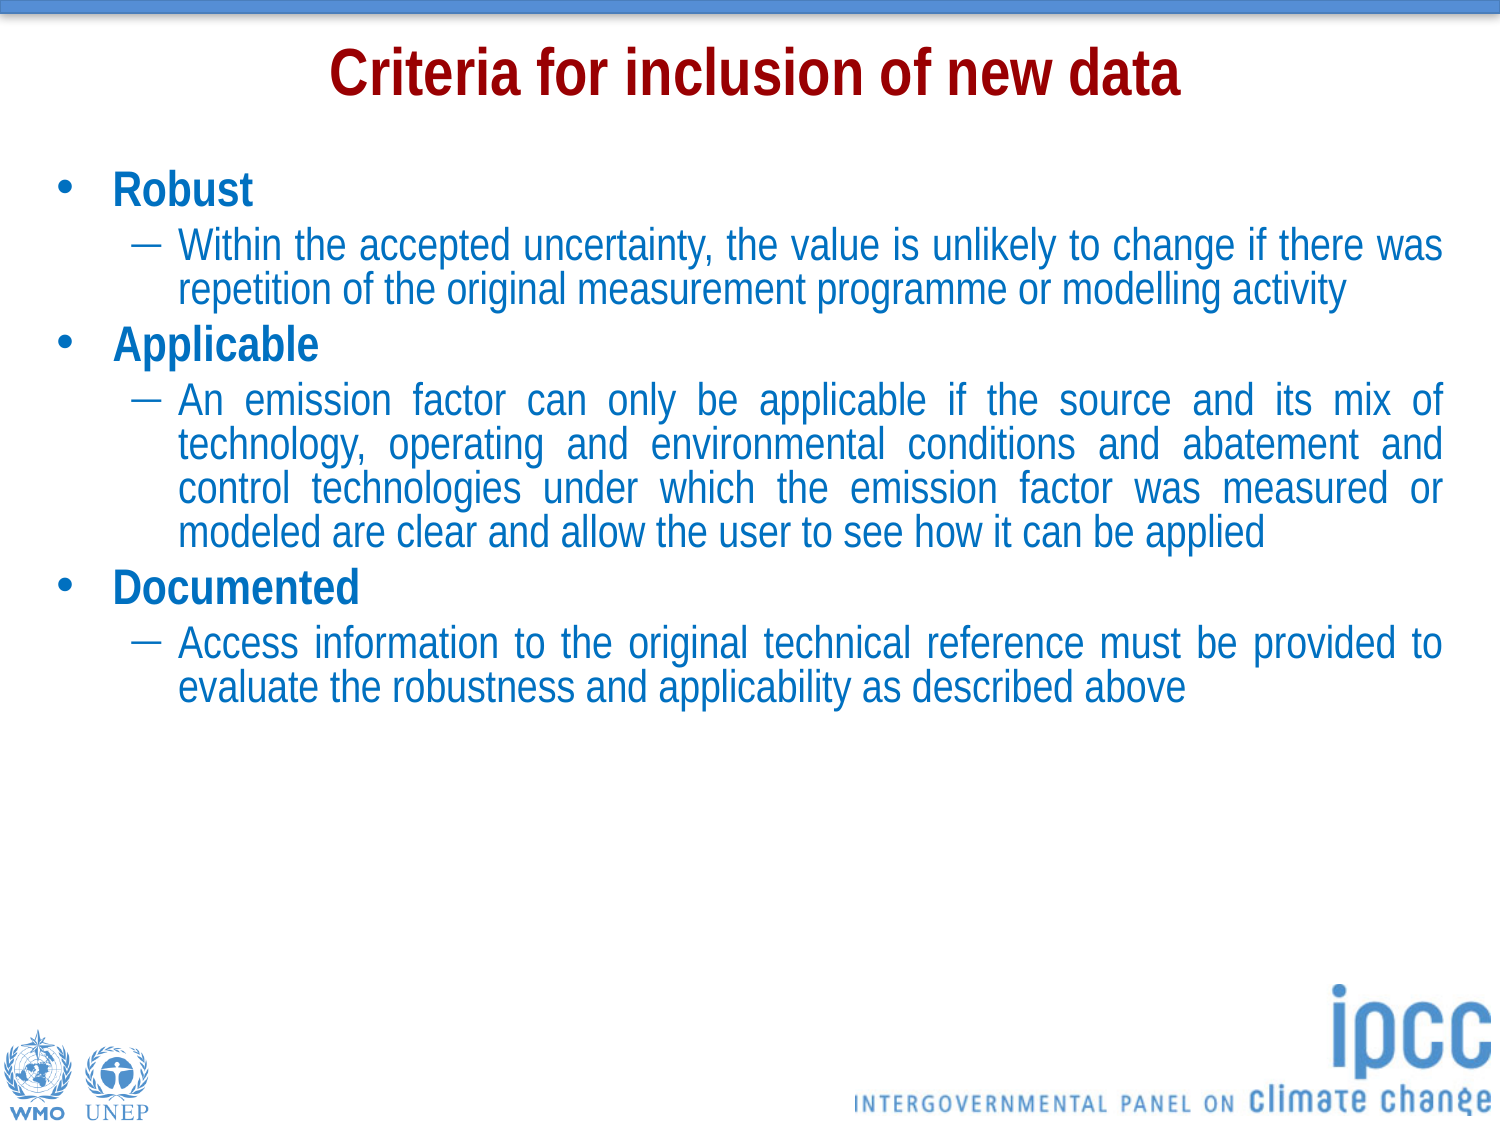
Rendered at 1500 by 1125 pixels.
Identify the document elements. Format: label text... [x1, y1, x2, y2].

picture [855, 984, 1491, 1116]
list Robust Within the accepted uncertainty, the value is unlikely to change if there was repetition of the original measurement programme or modelling activity Applicable An emission factor can only be applicable if the source and its mix of technology, operating and environmental conditions and abatement and control technologies under which the emission factor was measured or modeled are clear and allow the user to see how it can be applied Documented Access information to the original technical reference must be provided to evaluate the robustness and applicability as described above [41, 160, 1459, 1000]
title Criteria for inclusion of new data [76, 19, 1436, 118]
picture [0, 1027, 153, 1125]
